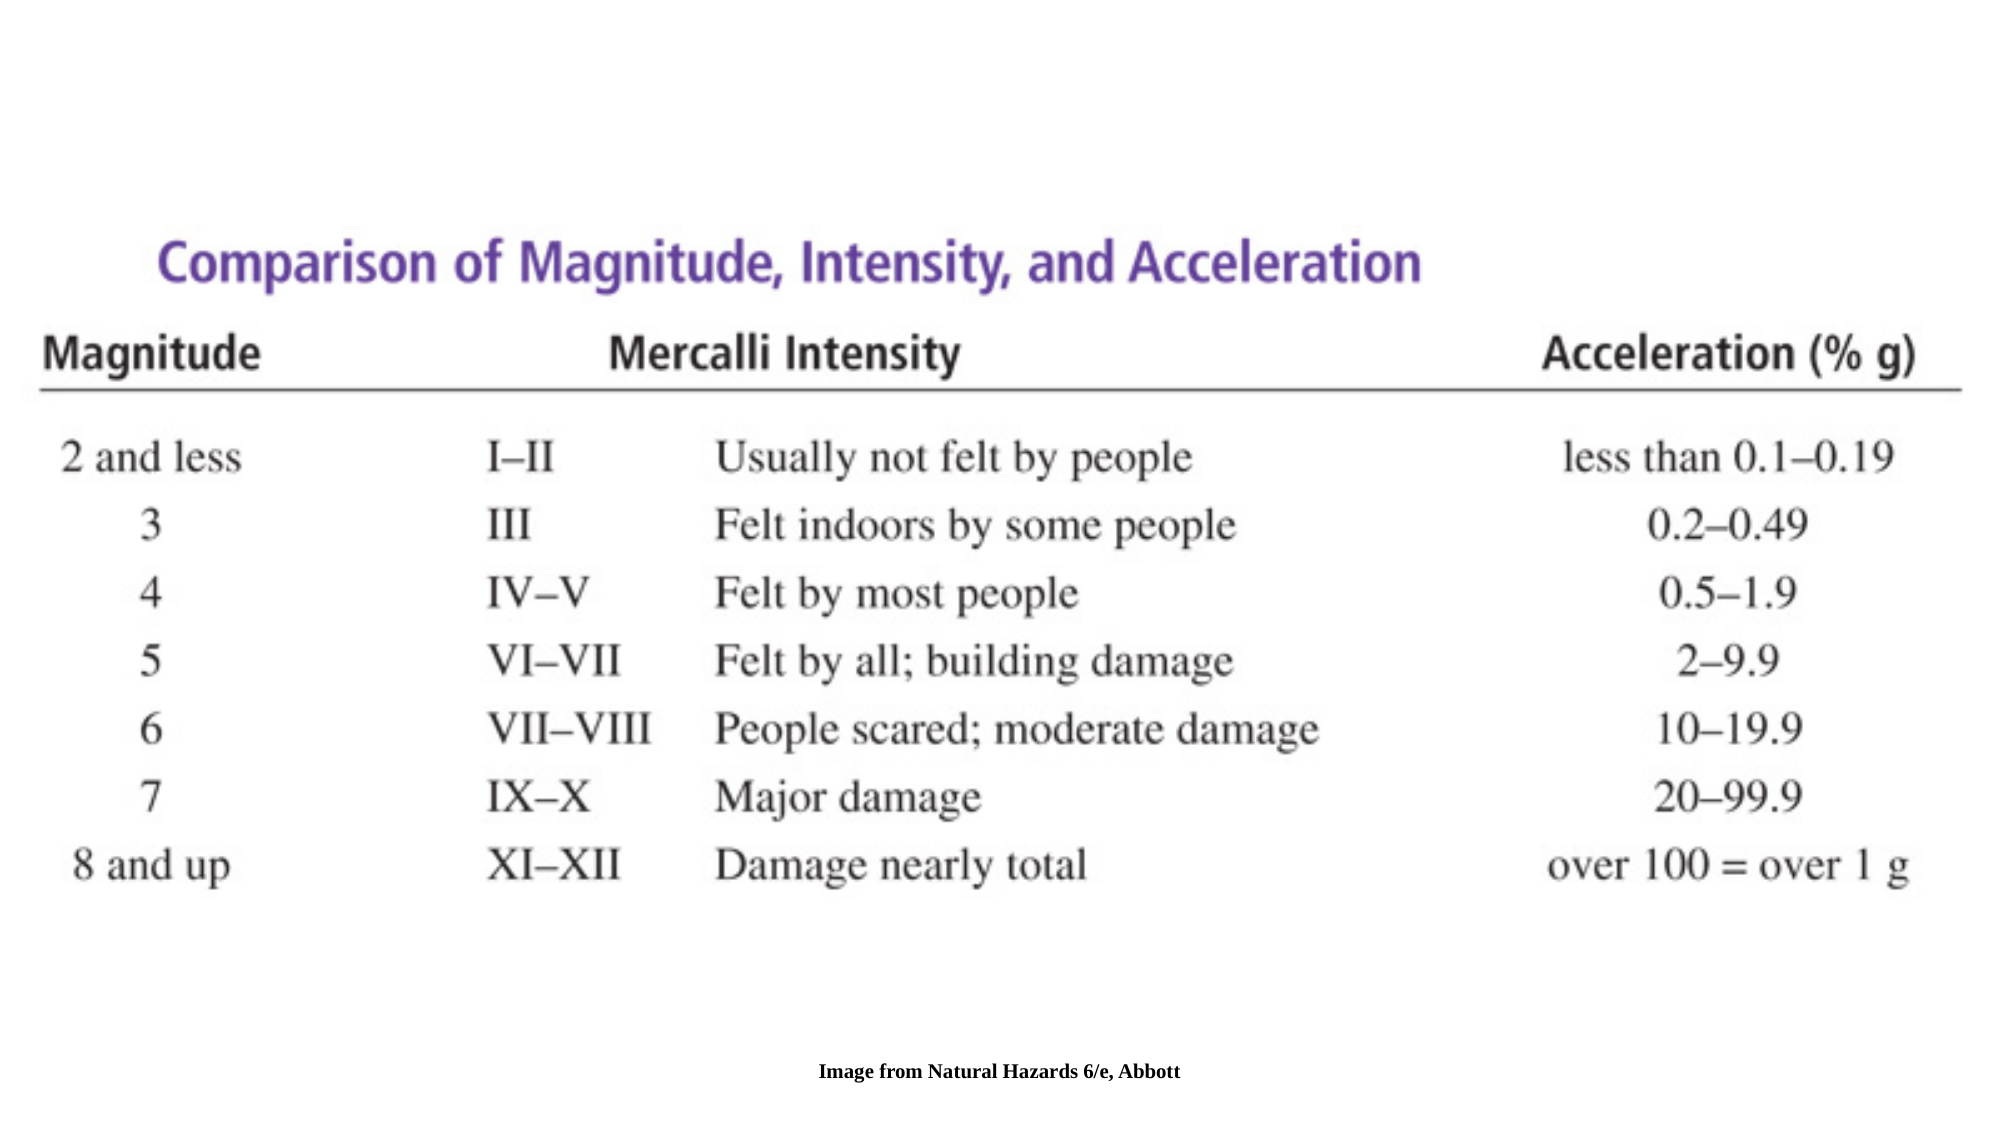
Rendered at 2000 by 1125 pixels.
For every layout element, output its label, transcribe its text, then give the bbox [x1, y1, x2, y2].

picture [2, 224, 2000, 900]
text_box Image from Natural Hazards 6/e, Abbott [803, 1050, 1196, 1090]
